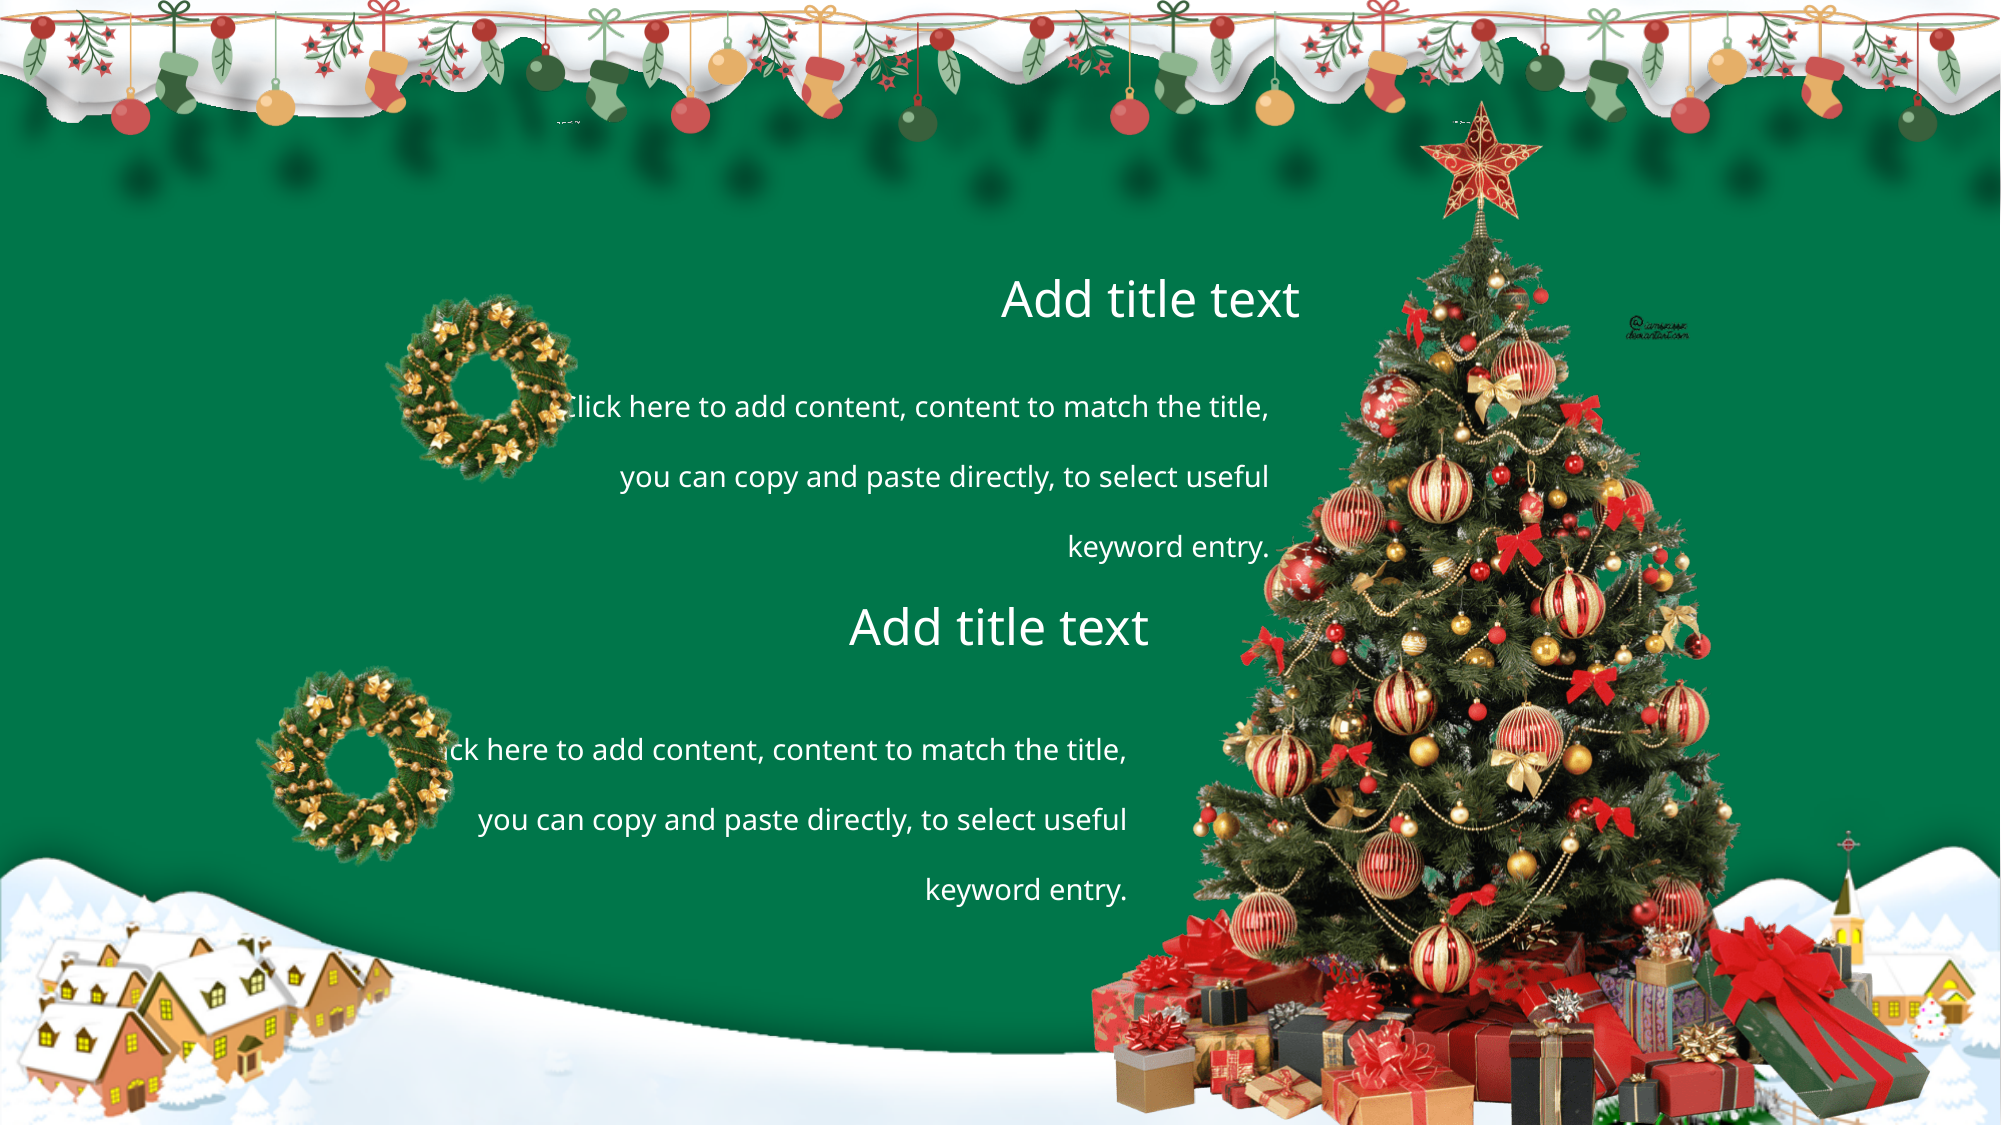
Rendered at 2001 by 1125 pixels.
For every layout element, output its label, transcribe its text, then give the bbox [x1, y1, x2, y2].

text_box Click here to add content, content to match the title, you can copy and paste directly, to select useful keyword entry. [531, 345, 1091, 571]
text_box Click here to add content, content to match the title, you can copy and paste directly, to select useful keyword entry. [389, 688, 1091, 914]
text_box Add title text [986, 260, 1091, 336]
picture [373, 278, 592, 497]
text_box Add title text [835, 588, 1091, 664]
picture [0, 0, 2000, 1125]
